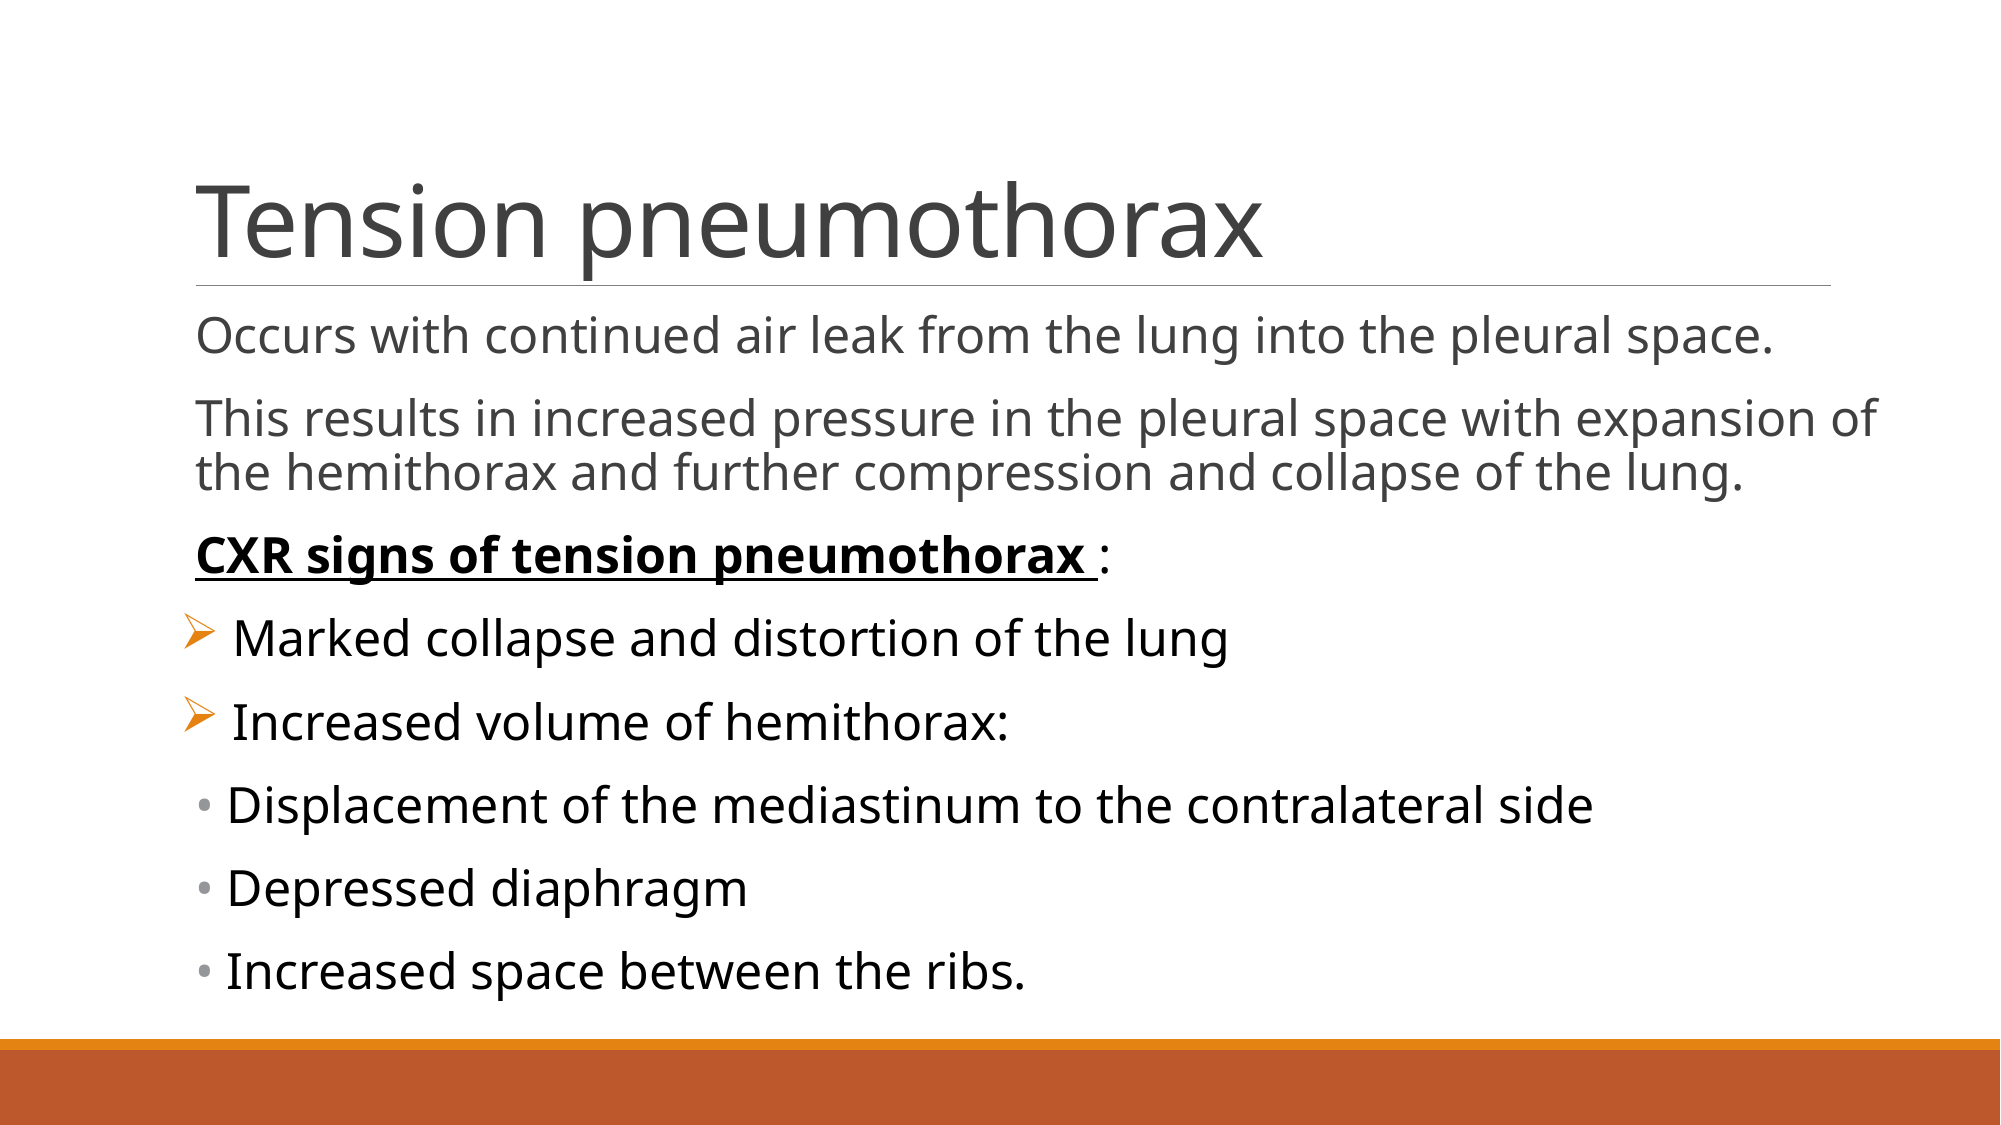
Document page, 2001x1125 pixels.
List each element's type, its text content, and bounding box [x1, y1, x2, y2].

list Occurs with continued air leak from the lung into the pleural space. This results in increased pressure in the pleural space with expansion of the hemithorax and further compression and collapse of the lung. CXR signs of tension pneumothorax : Marked collapse and distortion of the lung Increased volume of hemithorax: • Displacement of the mediastinum to the contralateral side • Depressed diaphragm • Increased space between the ribs. [180, 302, 1897, 1023]
title Tension pneumothorax [180, 47, 1830, 285]
